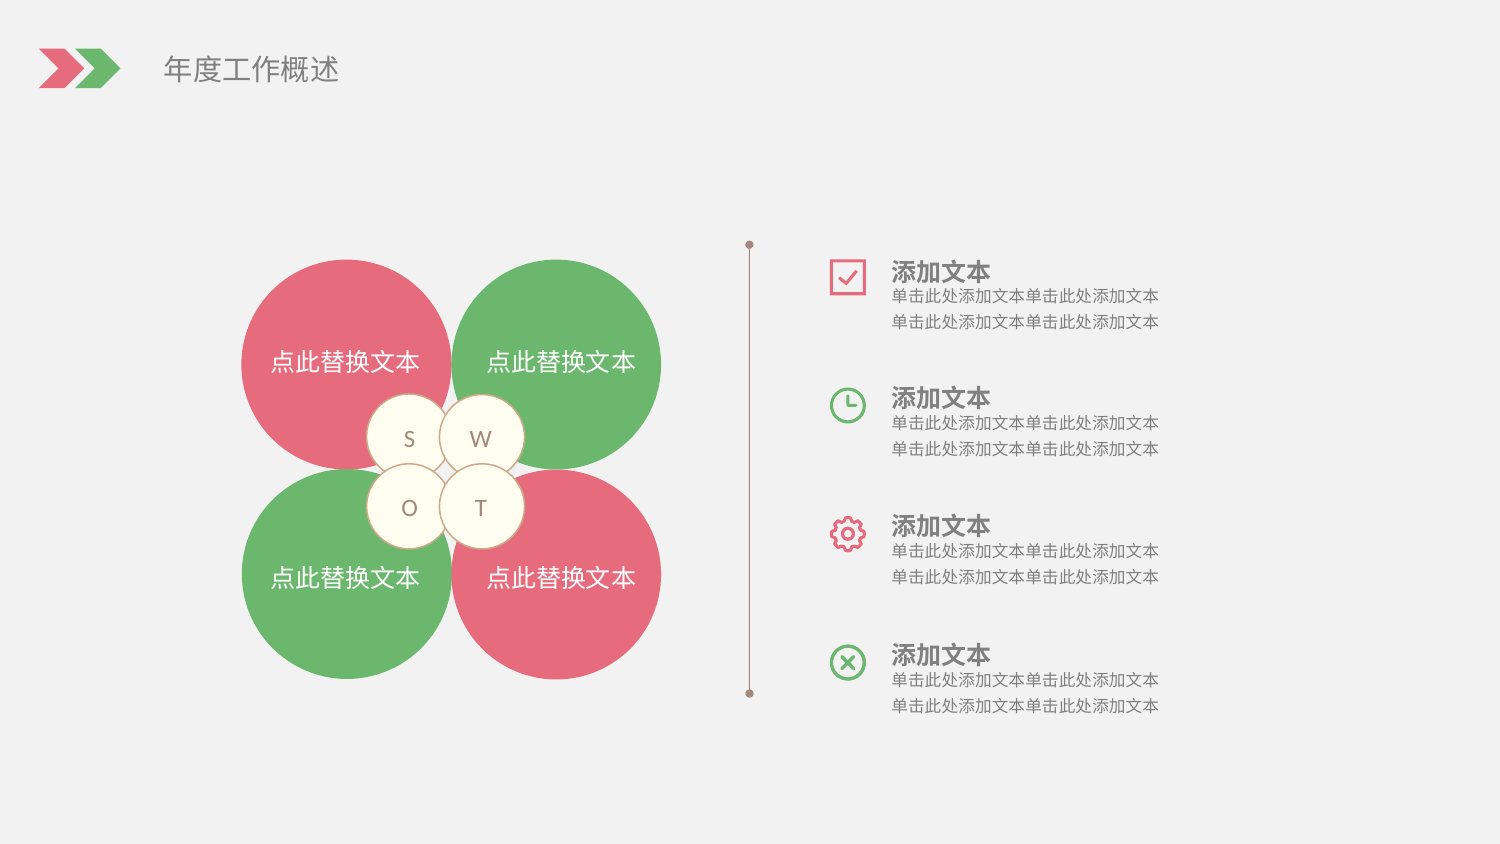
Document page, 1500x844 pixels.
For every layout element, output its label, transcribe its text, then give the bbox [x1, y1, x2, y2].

text_box T [459, 484, 503, 530]
text_box [241, 469, 452, 679]
text_box W [454, 414, 507, 460]
text_box 点此替换文本 [255, 339, 436, 385]
text_box [439, 463, 525, 549]
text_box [829, 387, 867, 424]
text_box 点此替换文本 [255, 555, 436, 601]
text_box [366, 393, 445, 471]
text_box 点此替换文本 [471, 555, 652, 601]
text_box [241, 259, 451, 469]
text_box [829, 644, 867, 681]
text_box 点此替换文本 [471, 339, 652, 385]
text_box [366, 463, 445, 549]
text_box 添加文本 单击此处添加文本单击此处添加文本 单击此处添加文本单击此处添加文本 [891, 256, 1447, 333]
text_box [439, 394, 525, 471]
text_box [451, 259, 662, 470]
text_box O [386, 484, 433, 530]
text_box [451, 469, 662, 680]
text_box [829, 515, 867, 553]
text_box 添加文本 单击此处添加文本单击此处添加文本 单击此处添加文本单击此处添加文本 [891, 639, 1447, 716]
text_box 添加文本 单击此处添加文本单击此处添加文本 单击此处添加文本单击此处添加文本 [891, 382, 1447, 459]
text_box S [388, 414, 431, 460]
text_box [745, 240, 754, 698]
text_box 添加文本 单击此处添加文本单击此处添加文本 单击此处添加文本单击此处添加文本 [891, 510, 1447, 587]
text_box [829, 259, 867, 296]
